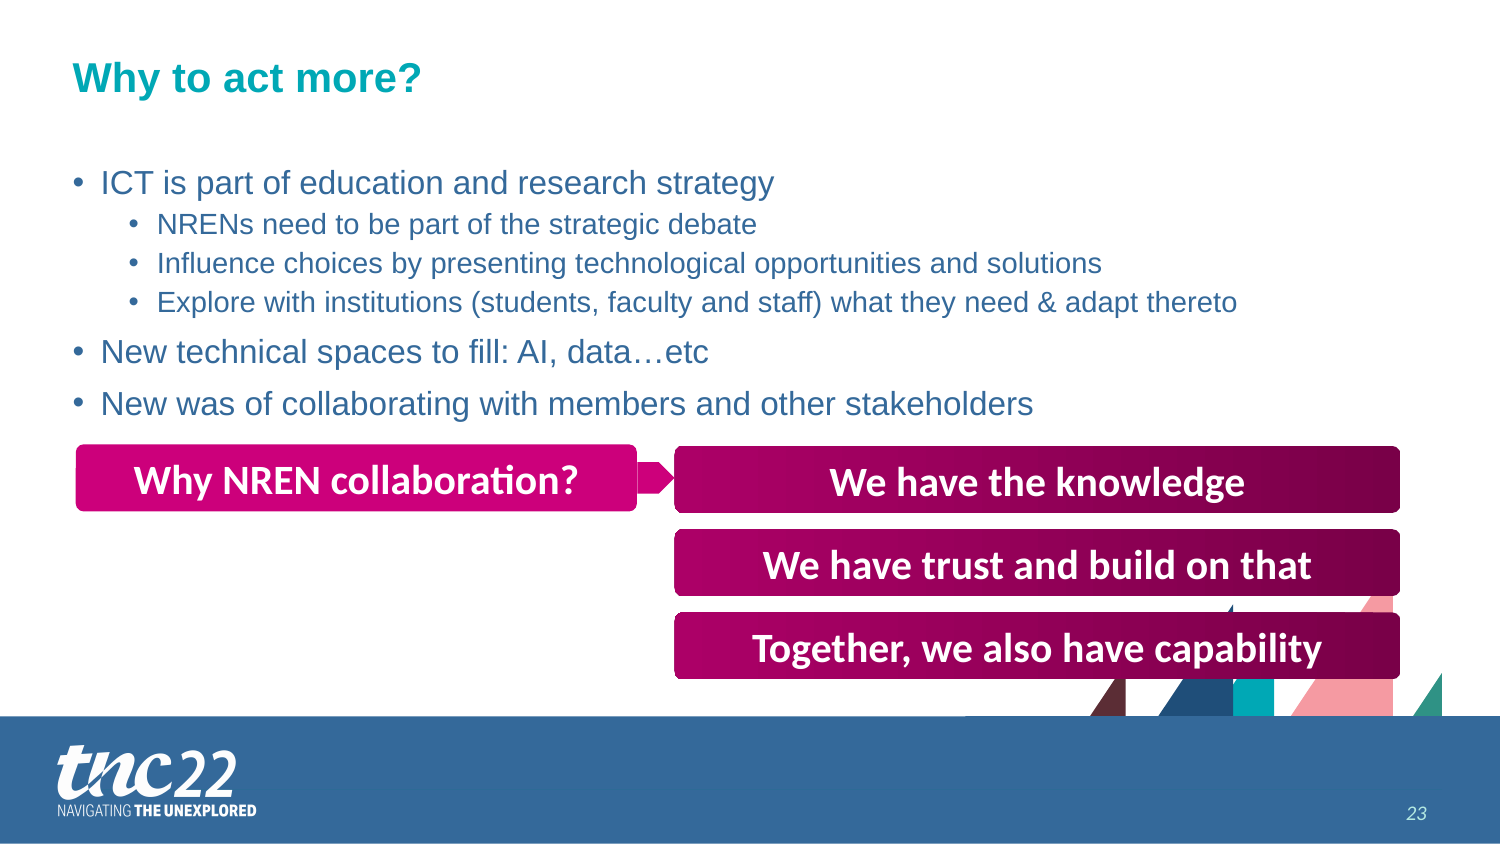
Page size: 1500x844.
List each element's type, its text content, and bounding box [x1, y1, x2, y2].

text_box Why NREN collaboration? [75, 444, 637, 512]
text_box We have the knowledge [674, 445, 1401, 514]
text_box [636, 461, 676, 495]
title Why to act more? [57, 21, 1114, 136]
slide_number 23 [1104, 789, 1442, 835]
picture [41, 739, 270, 819]
list ICT is part of education and research strategy NRENs need to be part of the strategic debate Influence choices by presenting technological opportunities and solutions Explore with institutions (students, faculty and staff) what they need & adapt thereto New technical spaces to fill: AI, data…etc New was of collaborating with members and other stakeholders [57, 158, 1442, 445]
text_box We have trust and build on that [674, 529, 1401, 597]
text_box Together, we also have capability [674, 612, 1401, 680]
